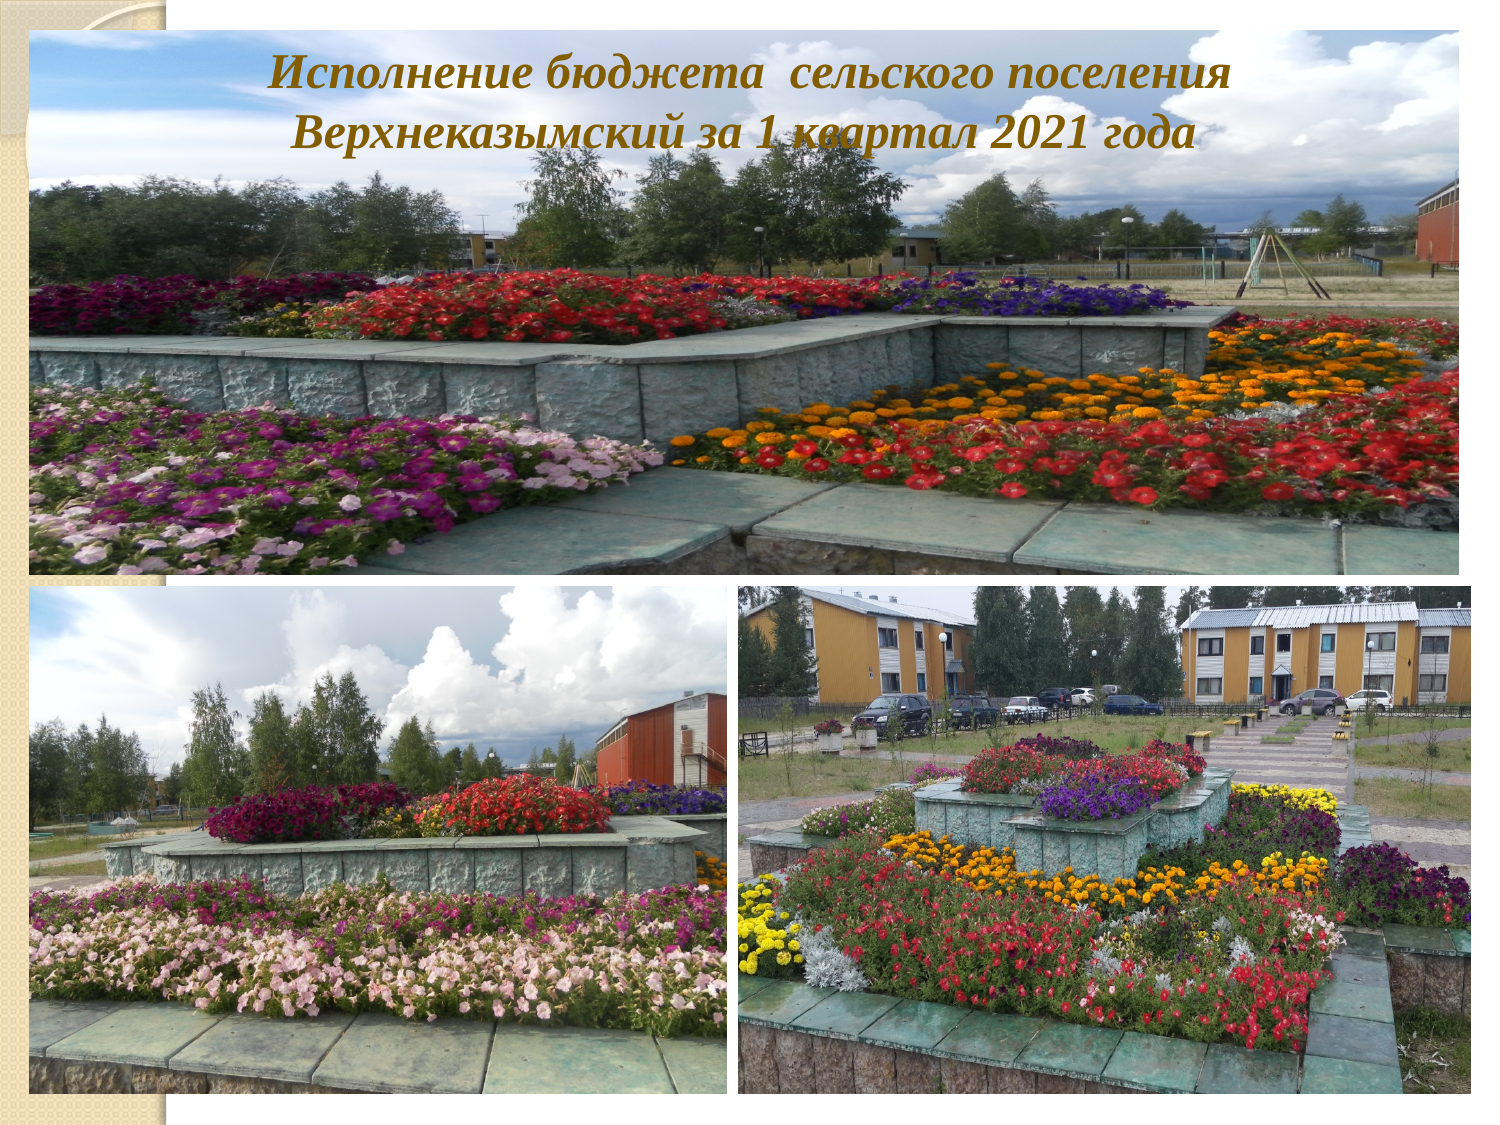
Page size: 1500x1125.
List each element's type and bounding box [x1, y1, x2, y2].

picture [29, 30, 1459, 575]
picture [737, 585, 1471, 1095]
picture [29, 585, 727, 1095]
